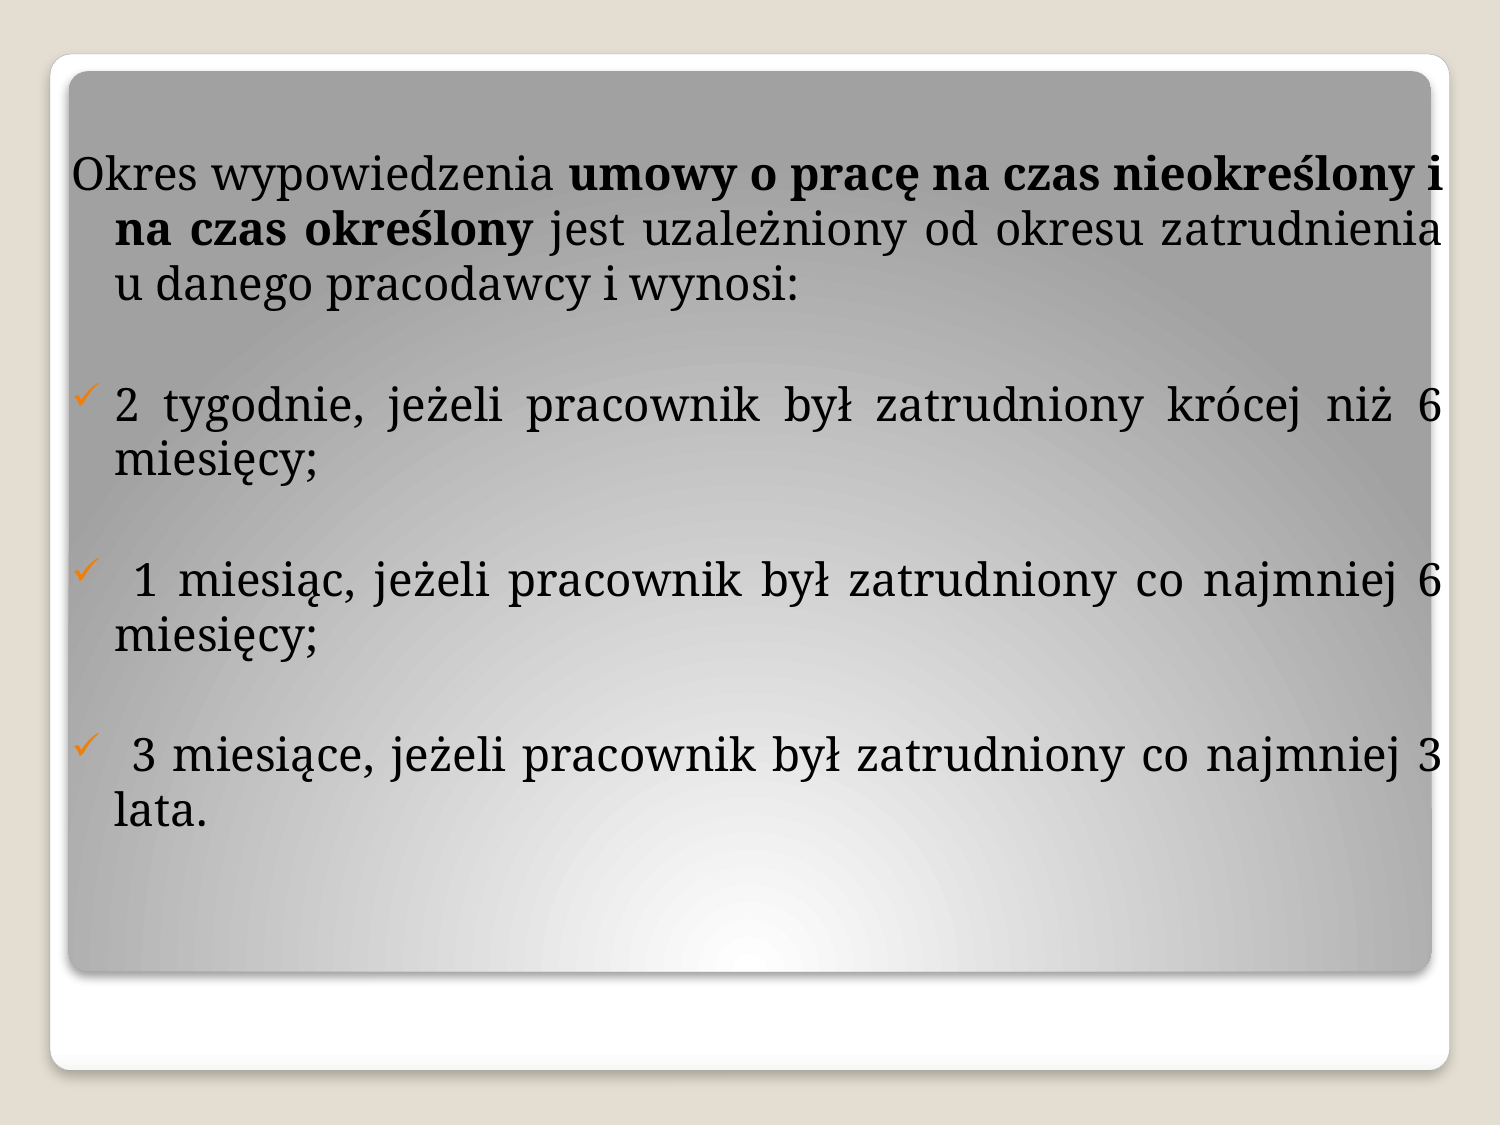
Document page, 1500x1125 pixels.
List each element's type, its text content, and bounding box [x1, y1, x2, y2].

list Okres wypowiedzenia umowy o pracę na czas nieokreślony i na czas określony jest uzależniony od okresu zatrudnienia u danego pracodawcy i wynosi: 2 tygodnie, jeżeli pracownik był zatrudniony krócej niż 6 miesięcy; 1 miesiąc, jeżeli pracownik był zatrudniony co najmniej 6 miesięcy; 3 miesiące, jeżeli pracownik był zatrudniony co najmniej 3 lata. [41, 42, 1459, 1081]
